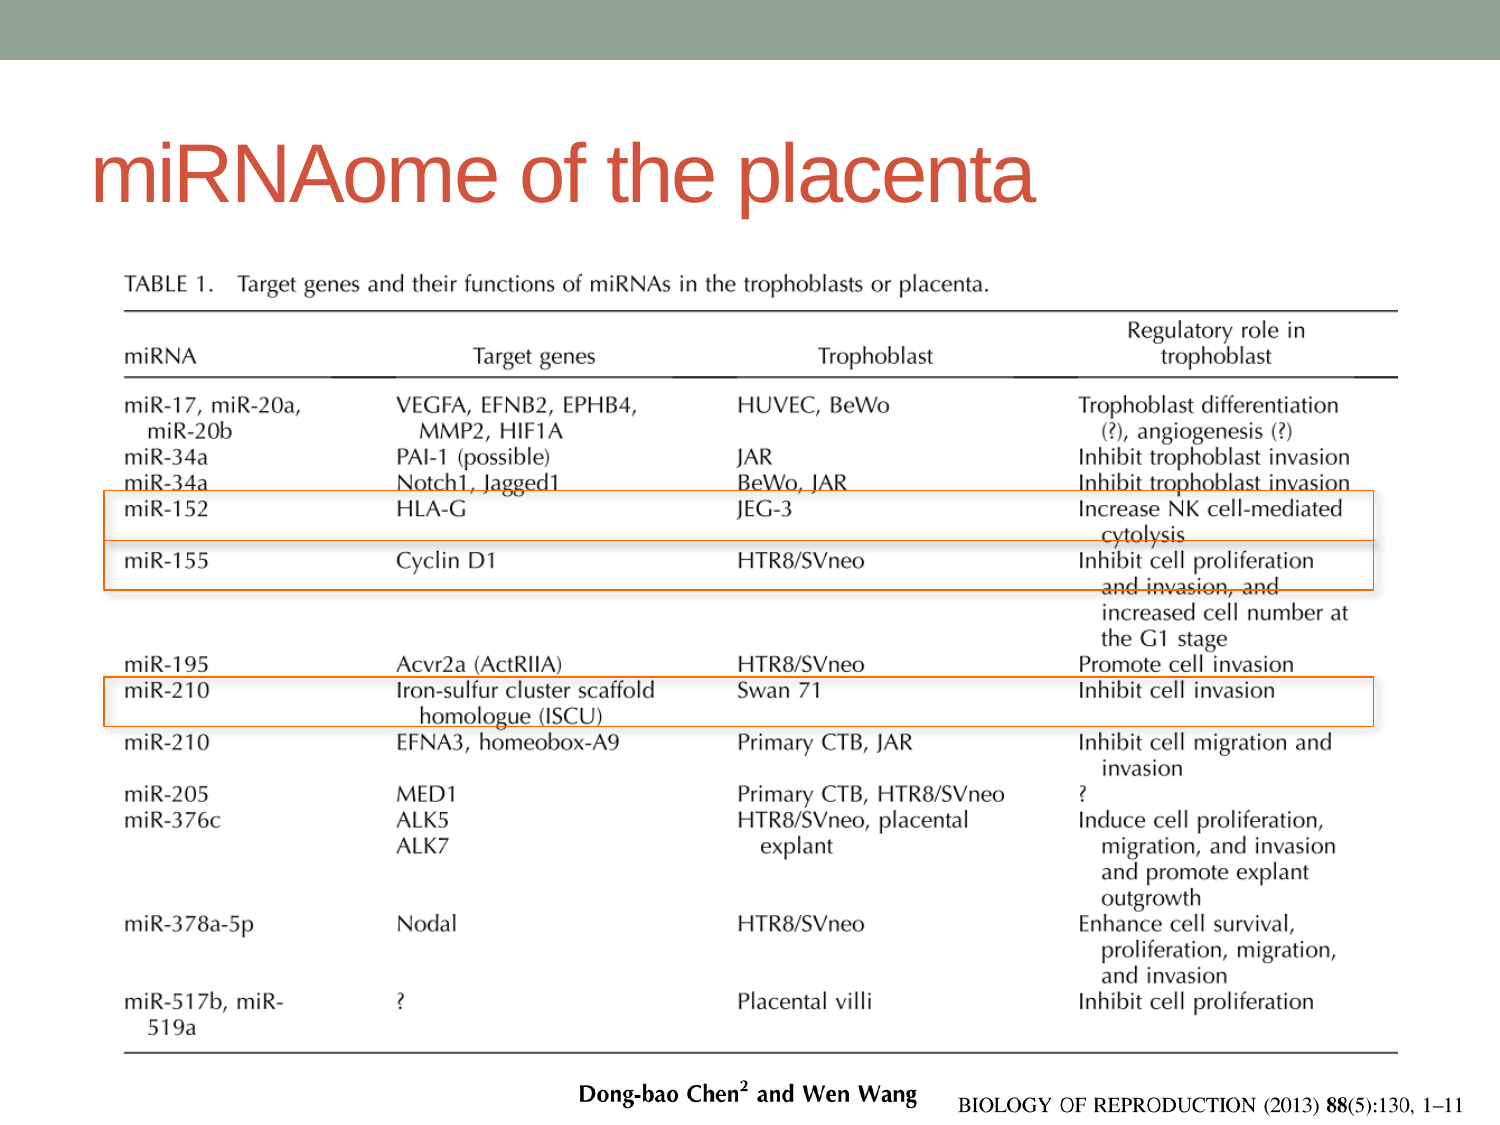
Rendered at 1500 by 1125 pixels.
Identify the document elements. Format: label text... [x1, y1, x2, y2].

picture [569, 1073, 926, 1120]
title miRNAome of the placenta [75, 87, 1425, 250]
picture [941, 1079, 1477, 1120]
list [74, 262, 1426, 1063]
